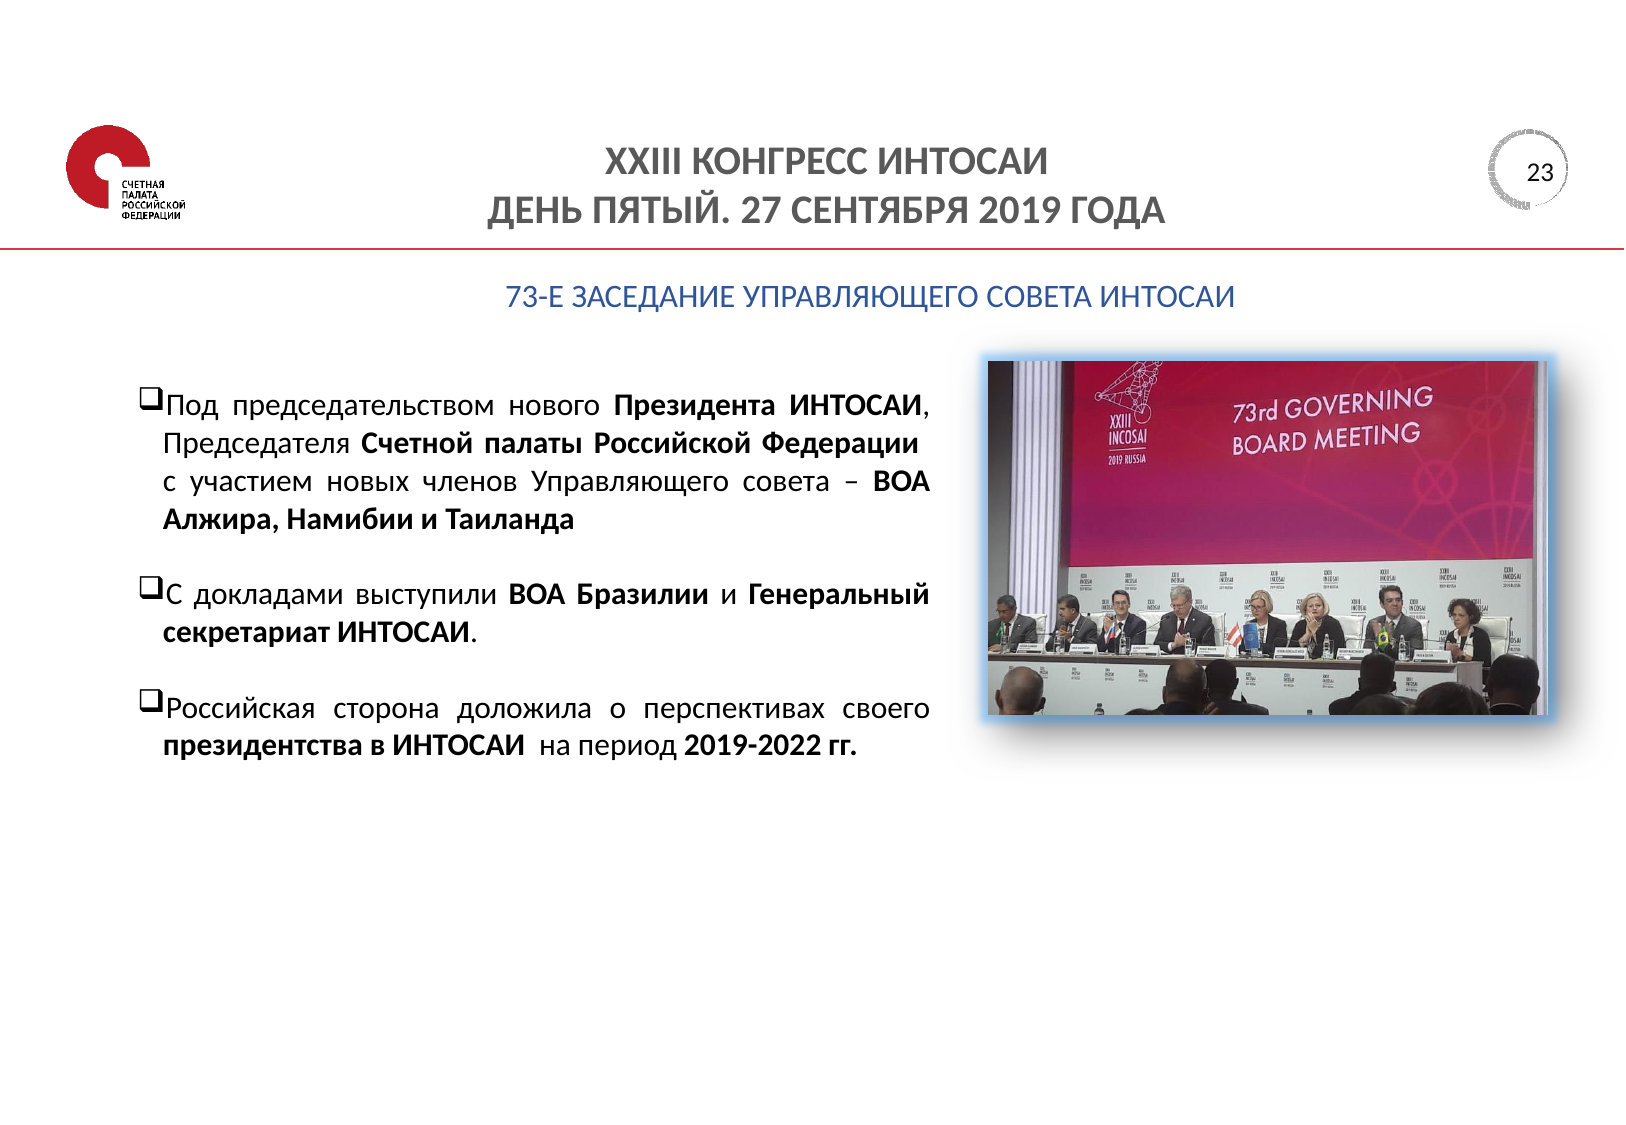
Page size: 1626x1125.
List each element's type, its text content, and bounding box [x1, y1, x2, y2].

text_box [314, 426, 1526, 814]
picture [66, 125, 185, 221]
text_box XXIII КОНГРЕСС ИНТОСАИ ДЕНЬ ПЯТЫЙ. 27 СЕНТЯБРЯ 2019 ГОДА [214, 114, 1441, 232]
text_box Под председательством нового Президента ИНТОСАИ, Председателя Счетной палаты Российской Федерации с участием новых членов Управляющего совета – ВОА Алжира, Намибии и Таиланда С докладами выступили ВОА Бразилии и Генеральный секретариат ИНТОСАИ. Российская сторона доложила о перспективах своего президентства в ИНТОСАИ на период 2019-2022 гг. [125, 378, 943, 769]
picture [1488, 129, 1568, 210]
picture [988, 361, 1548, 715]
text_box 73-Е ЗАСЕДАНИЕ УПРАВЛЯЮЩЕГО СОВЕТА ИНТОСАИ [493, 268, 1257, 320]
